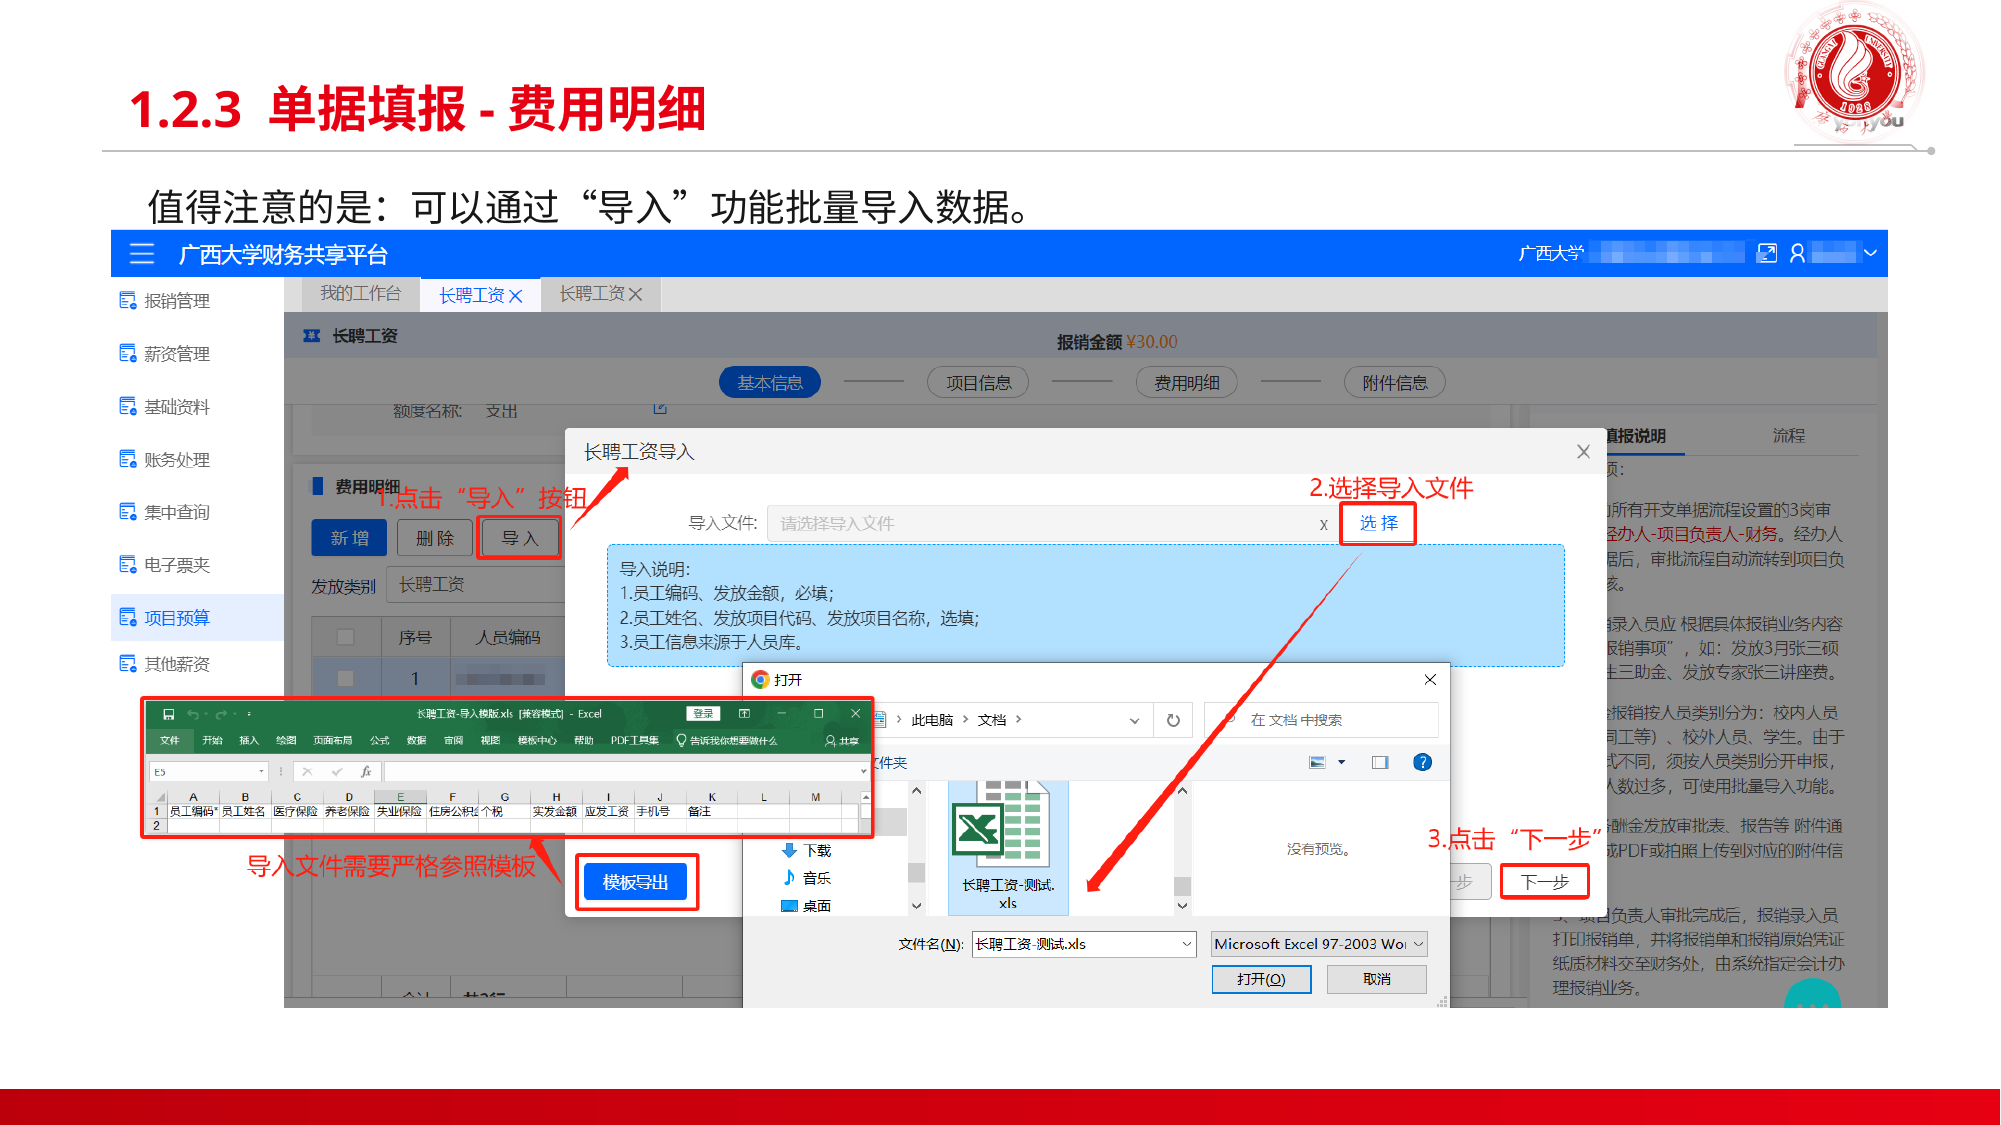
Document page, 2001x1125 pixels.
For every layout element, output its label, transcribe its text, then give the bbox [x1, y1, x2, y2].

title 1.2.3 单据填报-费用明细 [127, 68, 1772, 155]
text_box 值得注意的是：可以通过“导入”功能批量导入数据。 [132, 154, 1063, 229]
picture [1772, 0, 1937, 155]
picture [111, 229, 1889, 1008]
